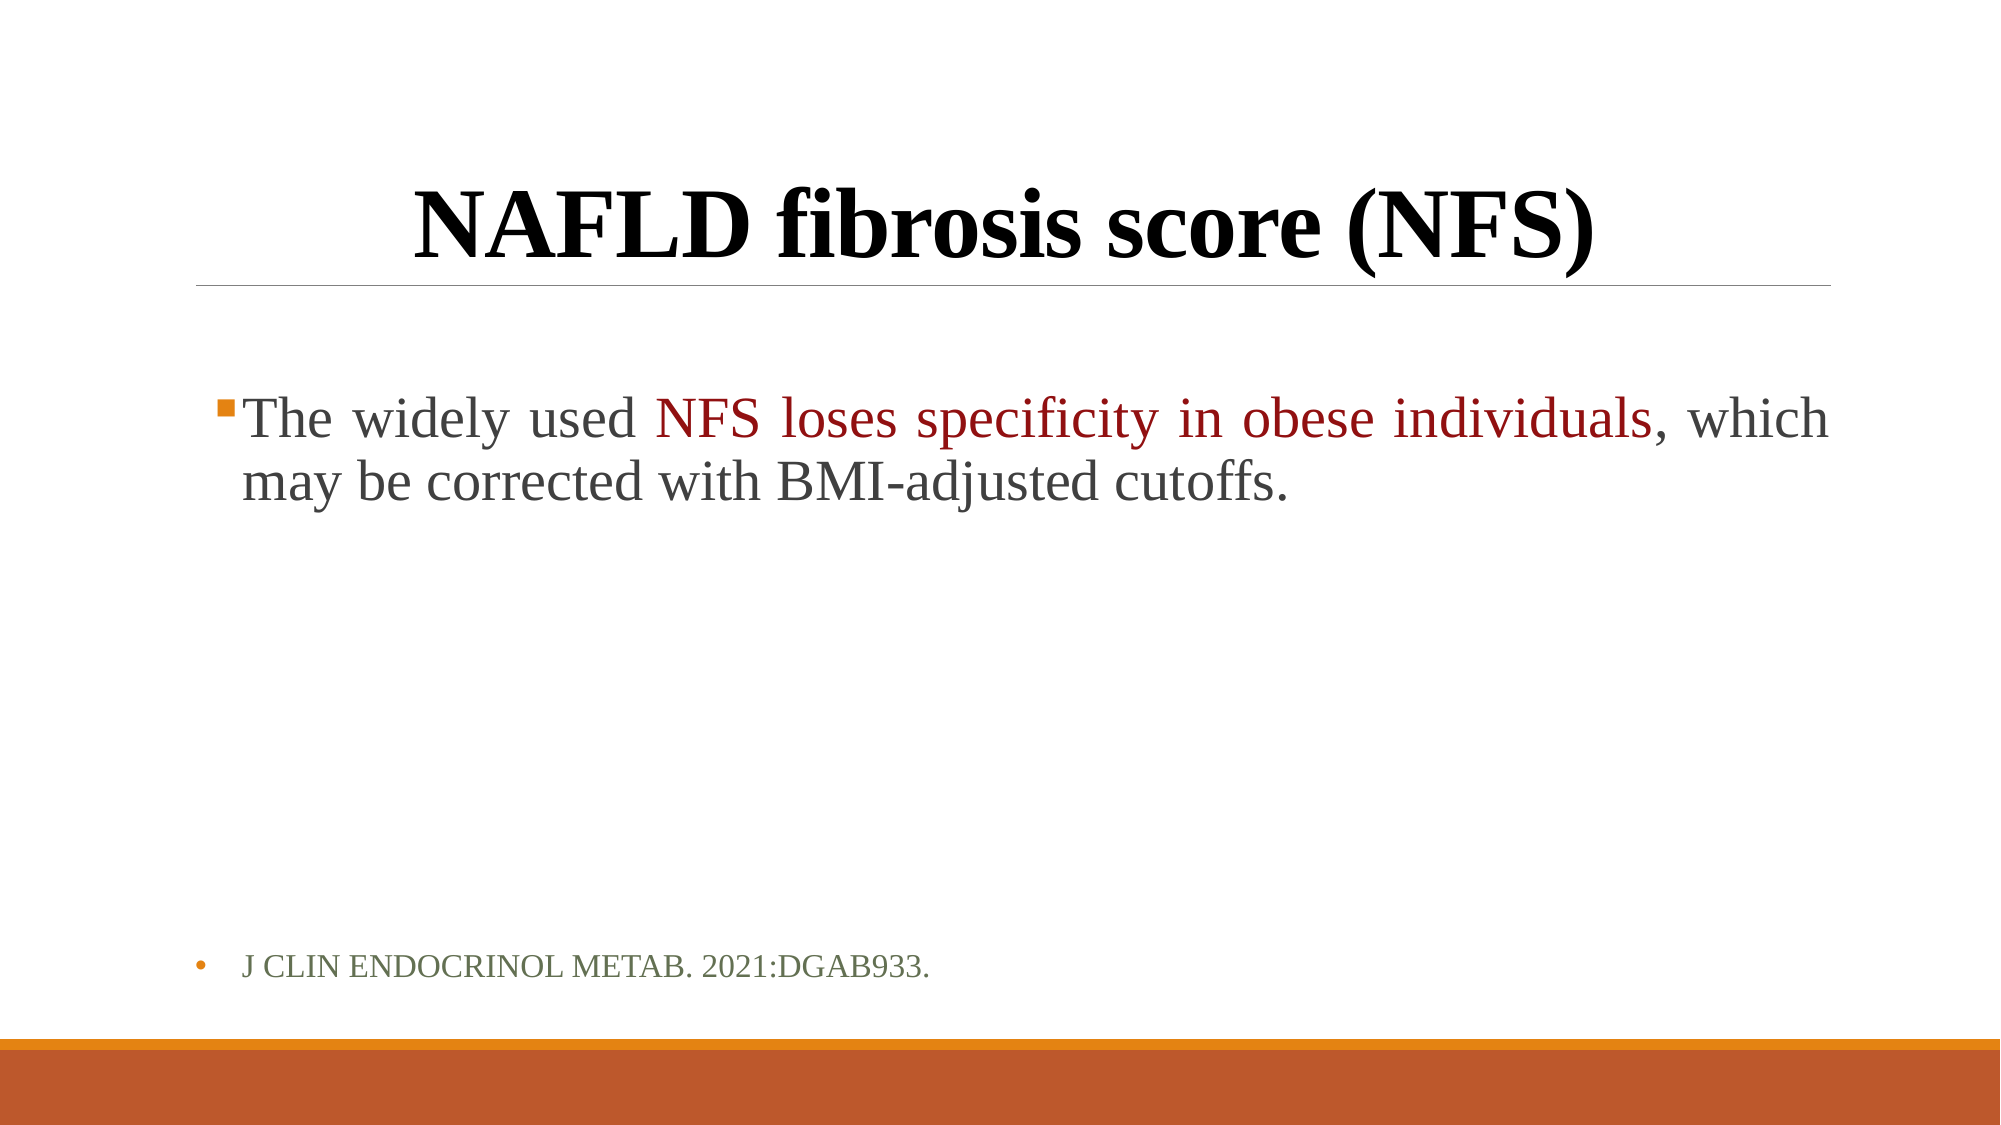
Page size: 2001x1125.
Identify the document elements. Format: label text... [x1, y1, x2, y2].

title NAFLD fibrosis score (NFS) [180, 47, 1830, 285]
list J Clin Endocrinol Metab. 2021:dgab933. [180, 906, 1830, 1027]
list The widely used NFS loses specificity in obese individuals, which may be corrected with BMI-adjusted cutoffs. [180, 305, 1830, 886]
